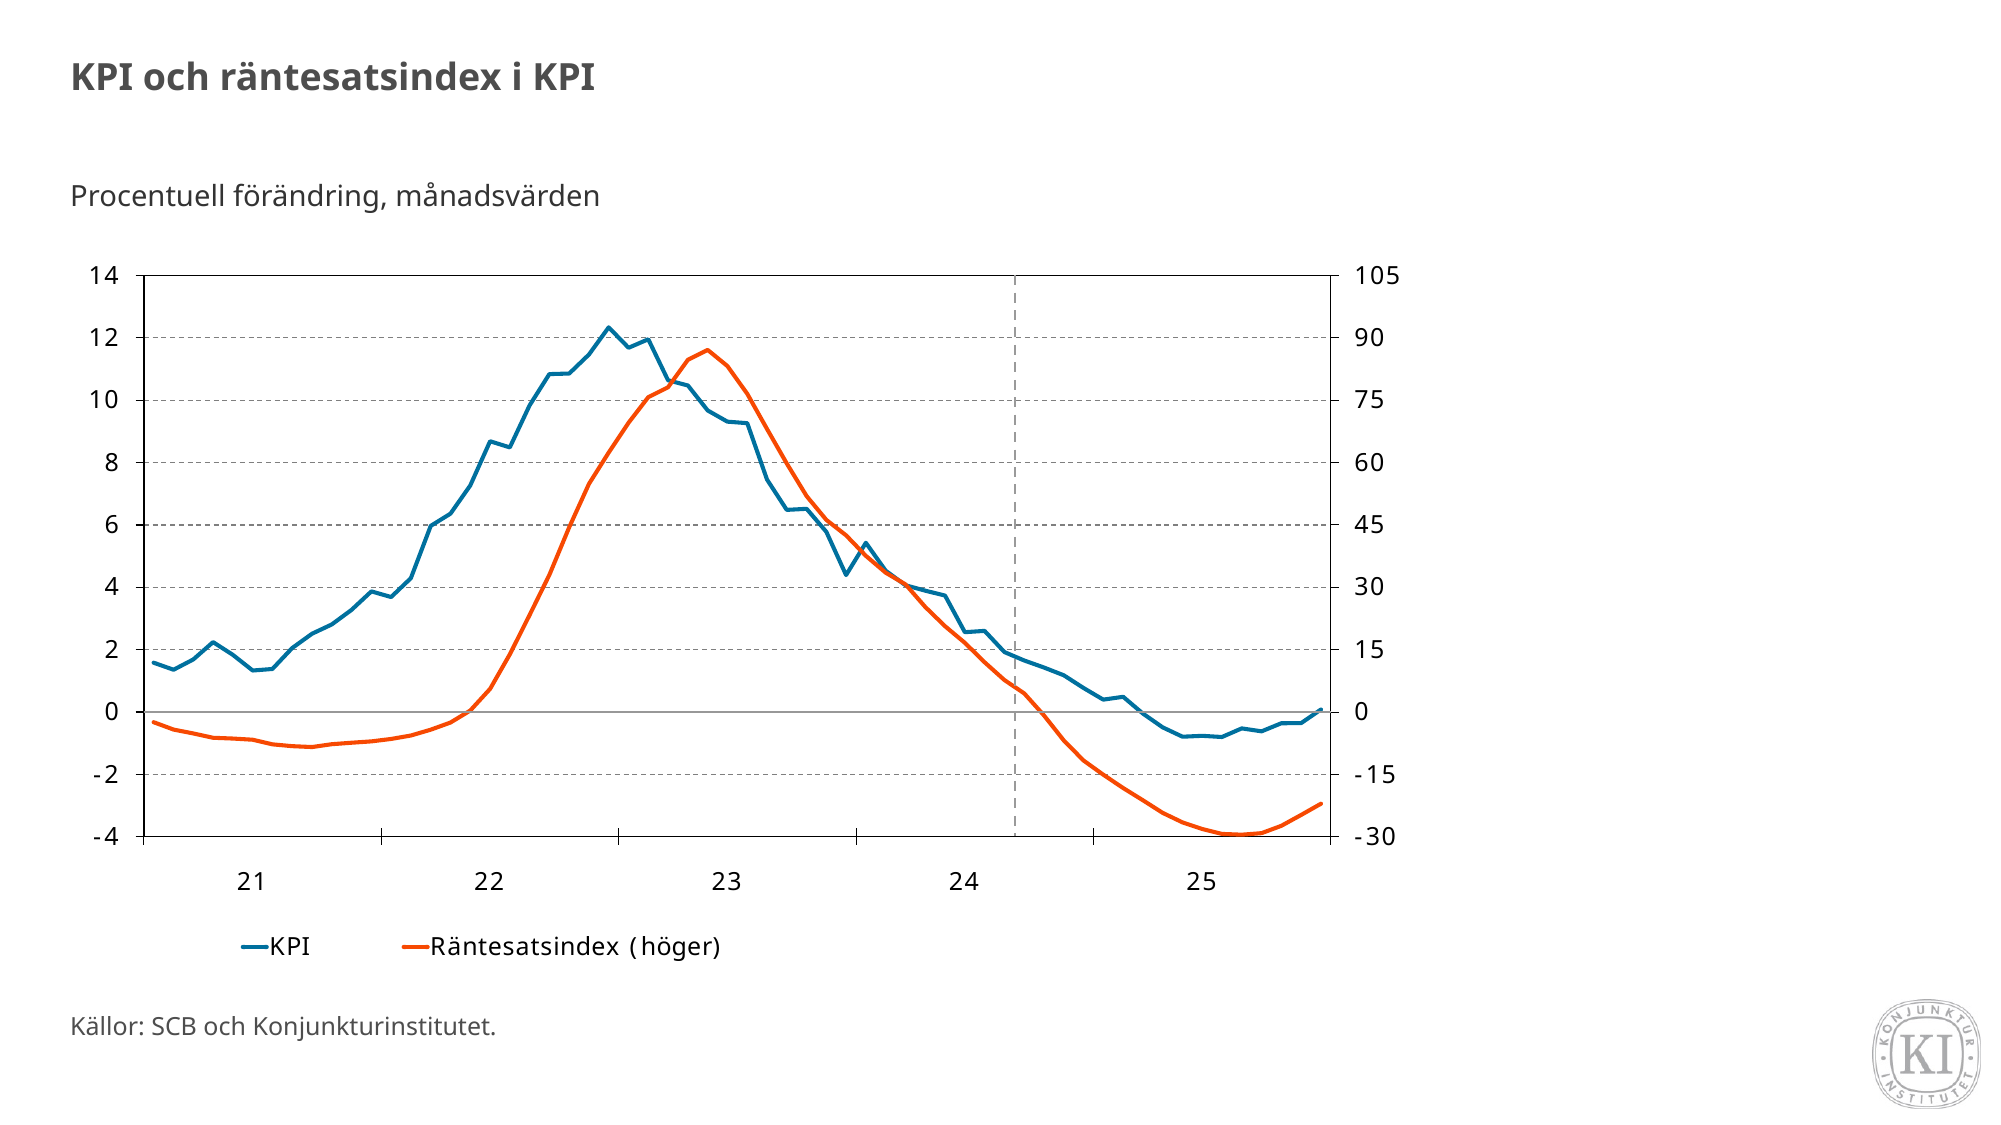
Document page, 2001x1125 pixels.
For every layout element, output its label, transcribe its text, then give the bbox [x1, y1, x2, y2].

title KPI och räntesatsindex i KPI [55, 45, 1476, 128]
list Procentuell förändring, månadsvärden [55, 137, 1476, 220]
subtitle Källor: SCB och Konjunkturinstitutet. [55, 1003, 1476, 1106]
picture [1872, 999, 1981, 1109]
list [72, 249, 1491, 984]
